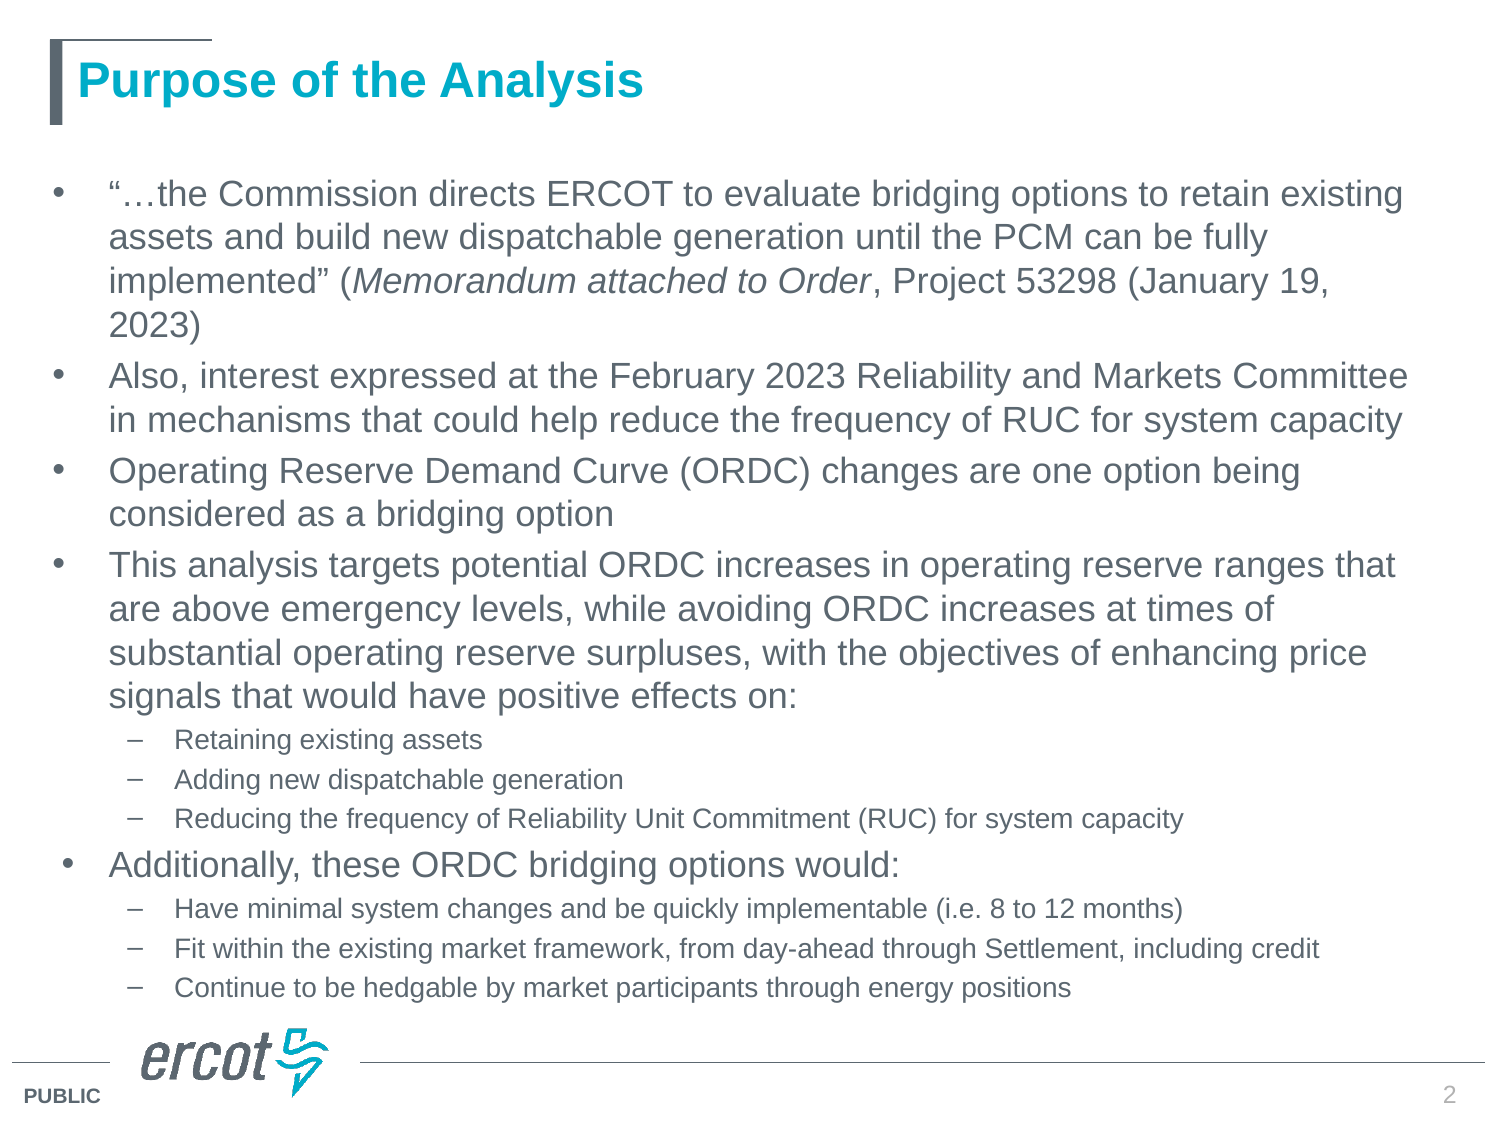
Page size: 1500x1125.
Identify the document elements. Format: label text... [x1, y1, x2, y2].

slide_number 2 [1412, 1076, 1488, 1112]
picture [137, 1038, 332, 1100]
title Purpose of the Analysis [62, 39, 1450, 228]
list “…the Commission directs ERCOT to evaluate bridging options to retain existing assets and build new dispatchable generation until the PCM can be fully implemented” (Memorandum attached to Order, Project 53298 (January 19, 2023) Also, interest expressed at the February 2023 Reliability and Markets Committee in mechanisms that could help reduce the frequency of RUC for system capacity Operating Reserve Demand Curve (ORDC) changes are one option being considered as a bridging option This analysis targets potential ORDC increases in operating reserve ranges that are above emergency levels, while avoiding ORDC increases at times of substantial operating reserve surpluses, with the objectives of enhancing price signals that would have positive effects on: Retaining existing assets Adding new dispatchable generation Reducing the frequency of Reliability Unit Commitment (RUC) for system capacity Additionally, these ORDC bridging options would: Have minimal system changes and be quickly implementable (i.e. 8 to 12 months) Fit within the existing market framework, from day-ahead through Settlement, including credit Continue to be hedgable by market participants through energy positions [37, 162, 1438, 1038]
